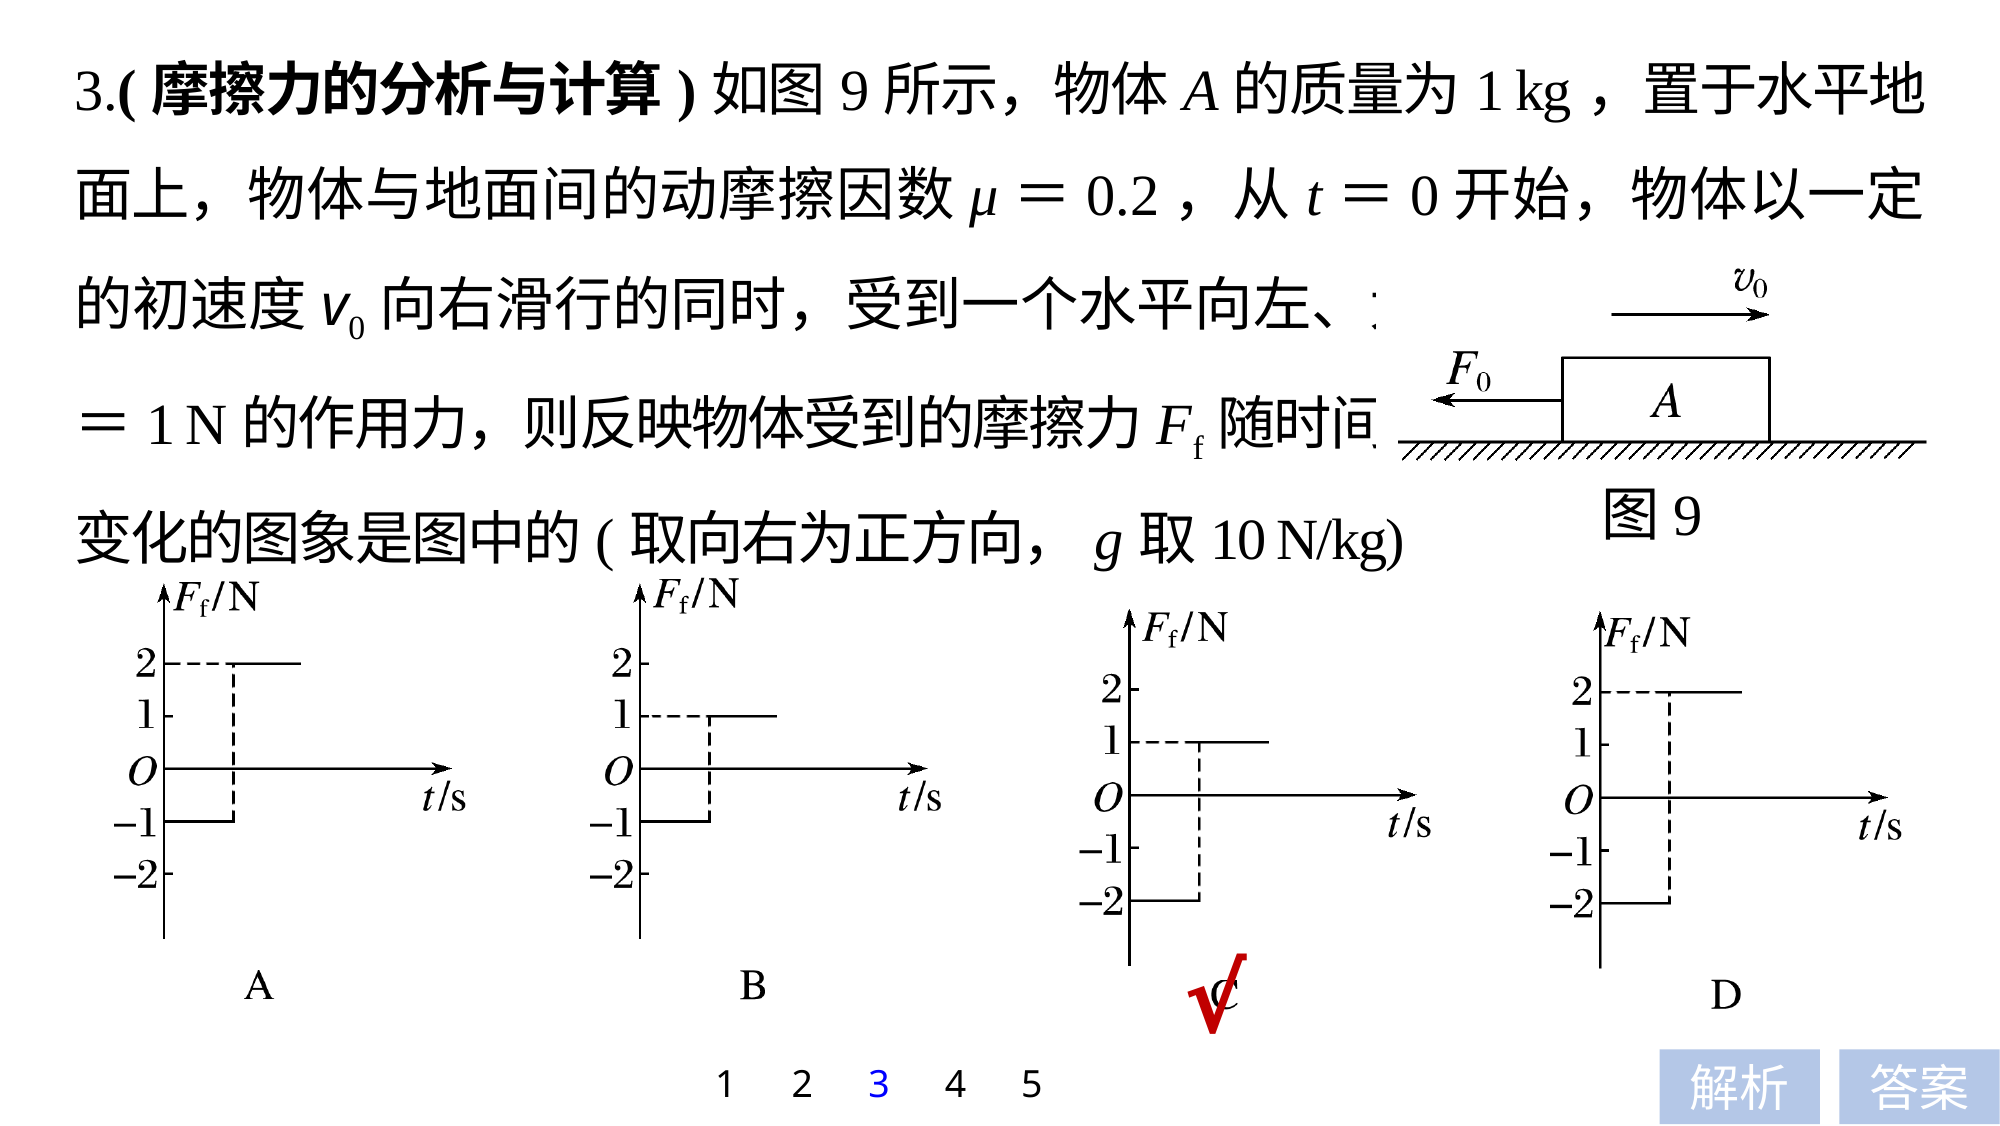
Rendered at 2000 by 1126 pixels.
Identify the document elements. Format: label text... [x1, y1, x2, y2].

picture [1539, 591, 1922, 1017]
text_box 2 [770, 1035, 835, 1126]
text_box 3.(摩擦力的分析与计算)如图9所示，物体A的质量为1 kg，置于水平地面上，物体与地面间的动摩擦因数μ＝0.2，从t＝0开始，物体以一定的初速度v0向右滑行的同时，受到一个水平向左、大小恒为F0 ＝1 N的作用力，则反映物体受到的摩擦力Ff随时间 变化的图象是图中的(取向右为正方向，g取10 N/kg) [54, 7, 1945, 582]
text_box 1 [693, 1035, 759, 1126]
text_box √ [1169, 1024, 1294, 1059]
text_box 解析 [1659, 1049, 1820, 1125]
text_box 答案 [1839, 1049, 2000, 1125]
picture [1375, 245, 1929, 474]
picture [1054, 591, 1445, 1017]
text_box 5 [999, 1035, 1065, 1126]
text_box 4 [923, 1035, 988, 1126]
text_box 图9 [1586, 481, 1718, 555]
picture [571, 559, 960, 1017]
picture [87, 559, 478, 1017]
text_box 3 [846, 1035, 912, 1126]
